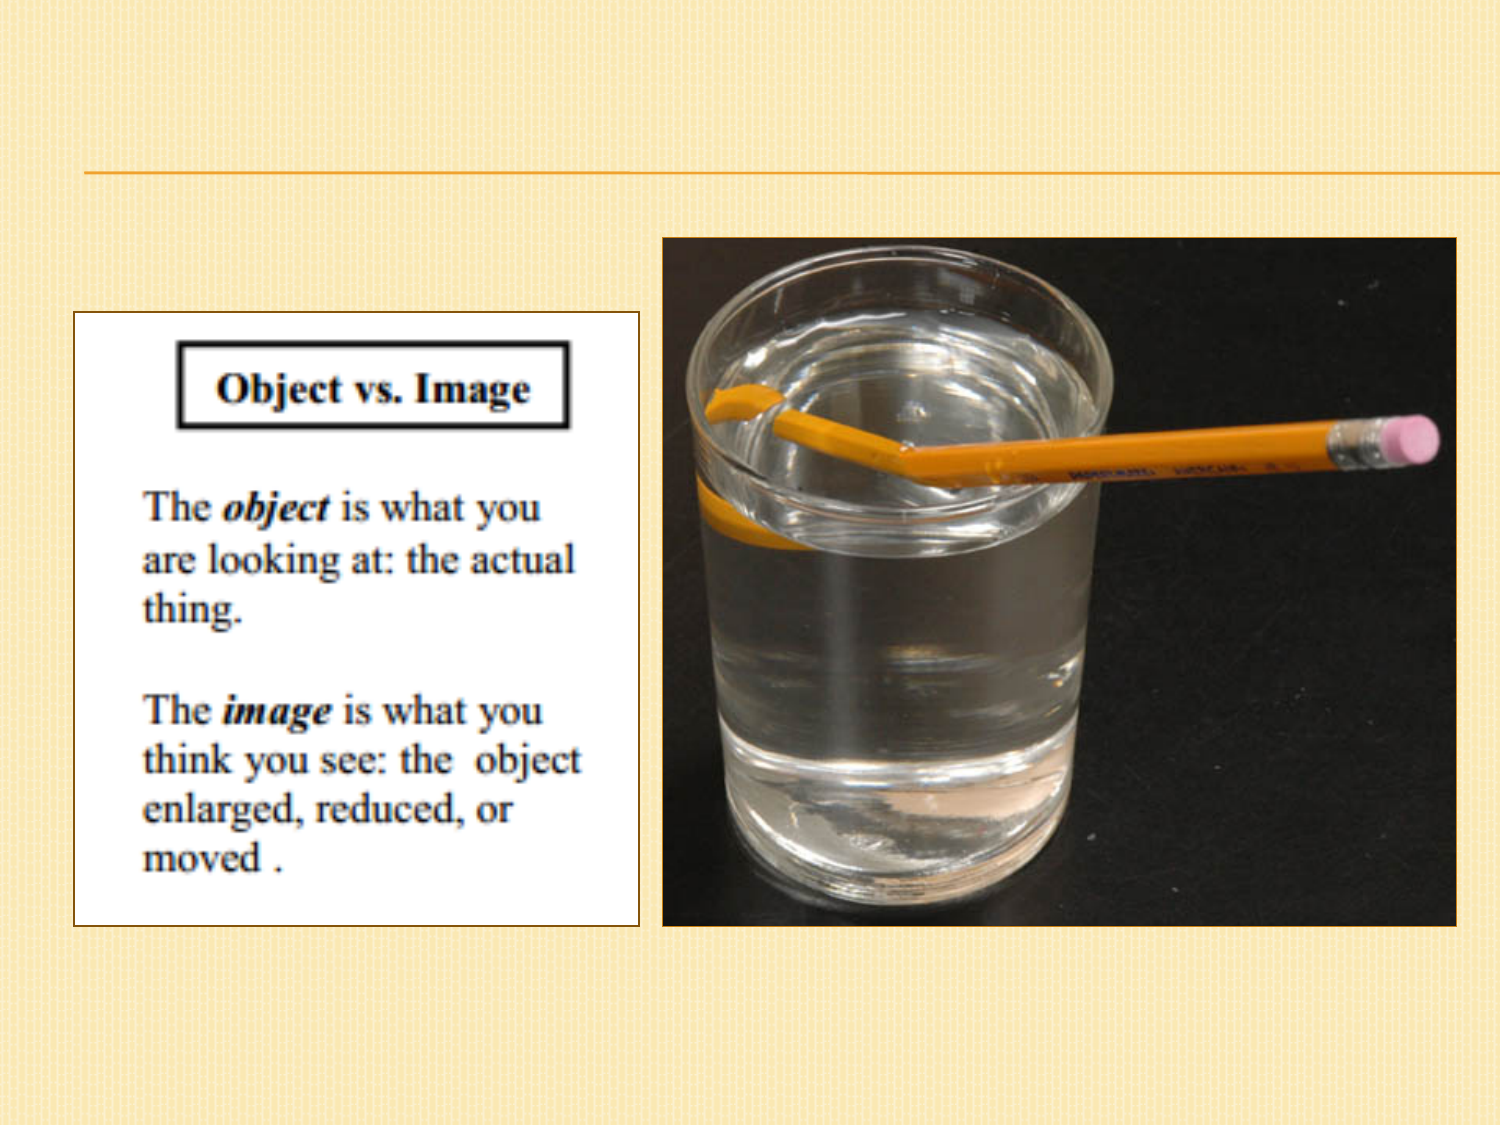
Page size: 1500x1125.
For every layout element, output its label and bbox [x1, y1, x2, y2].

picture [662, 237, 1457, 927]
picture [74, 312, 639, 926]
